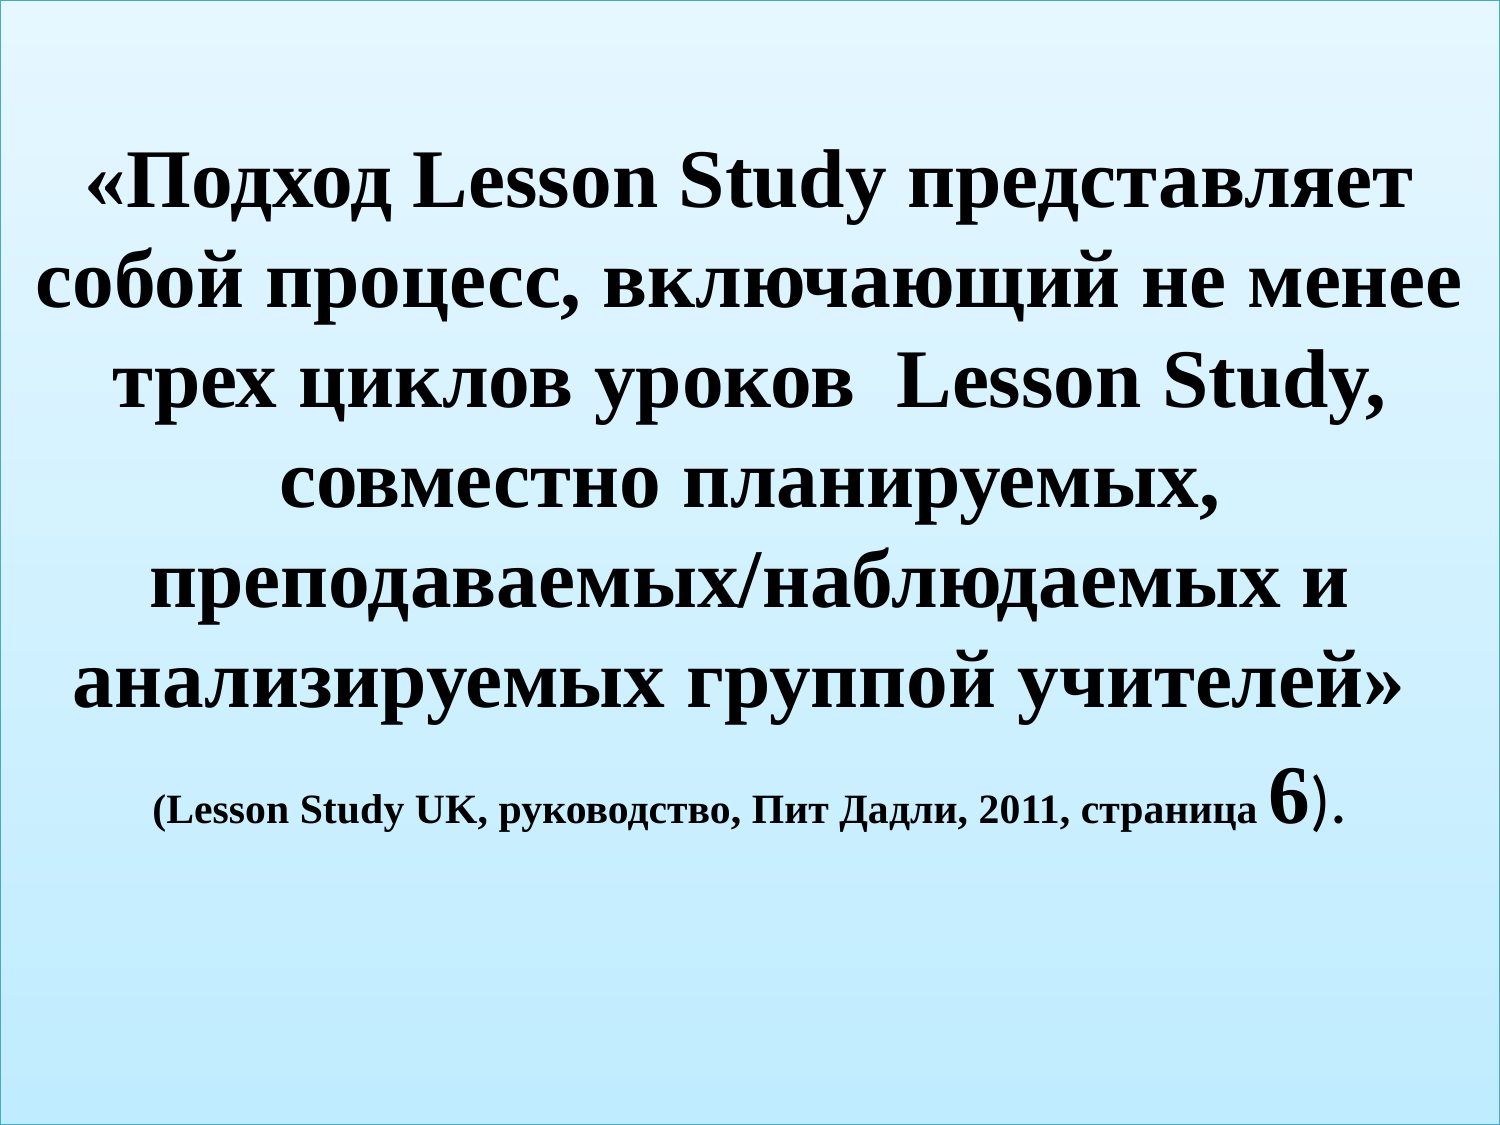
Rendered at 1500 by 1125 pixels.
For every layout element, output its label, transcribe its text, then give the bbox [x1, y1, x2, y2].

subtitle «Подход Lesson Study представляет собой процесс, включающий не менее трех циклов уроков Lesson Study, совместно планируемых, преподаваемых/наблюдаемых и анализируемых группой учителей» (Lesson Study UK, руководство, Пит Дадли, 2011, страница 6). [0, 0, 1500, 1125]
